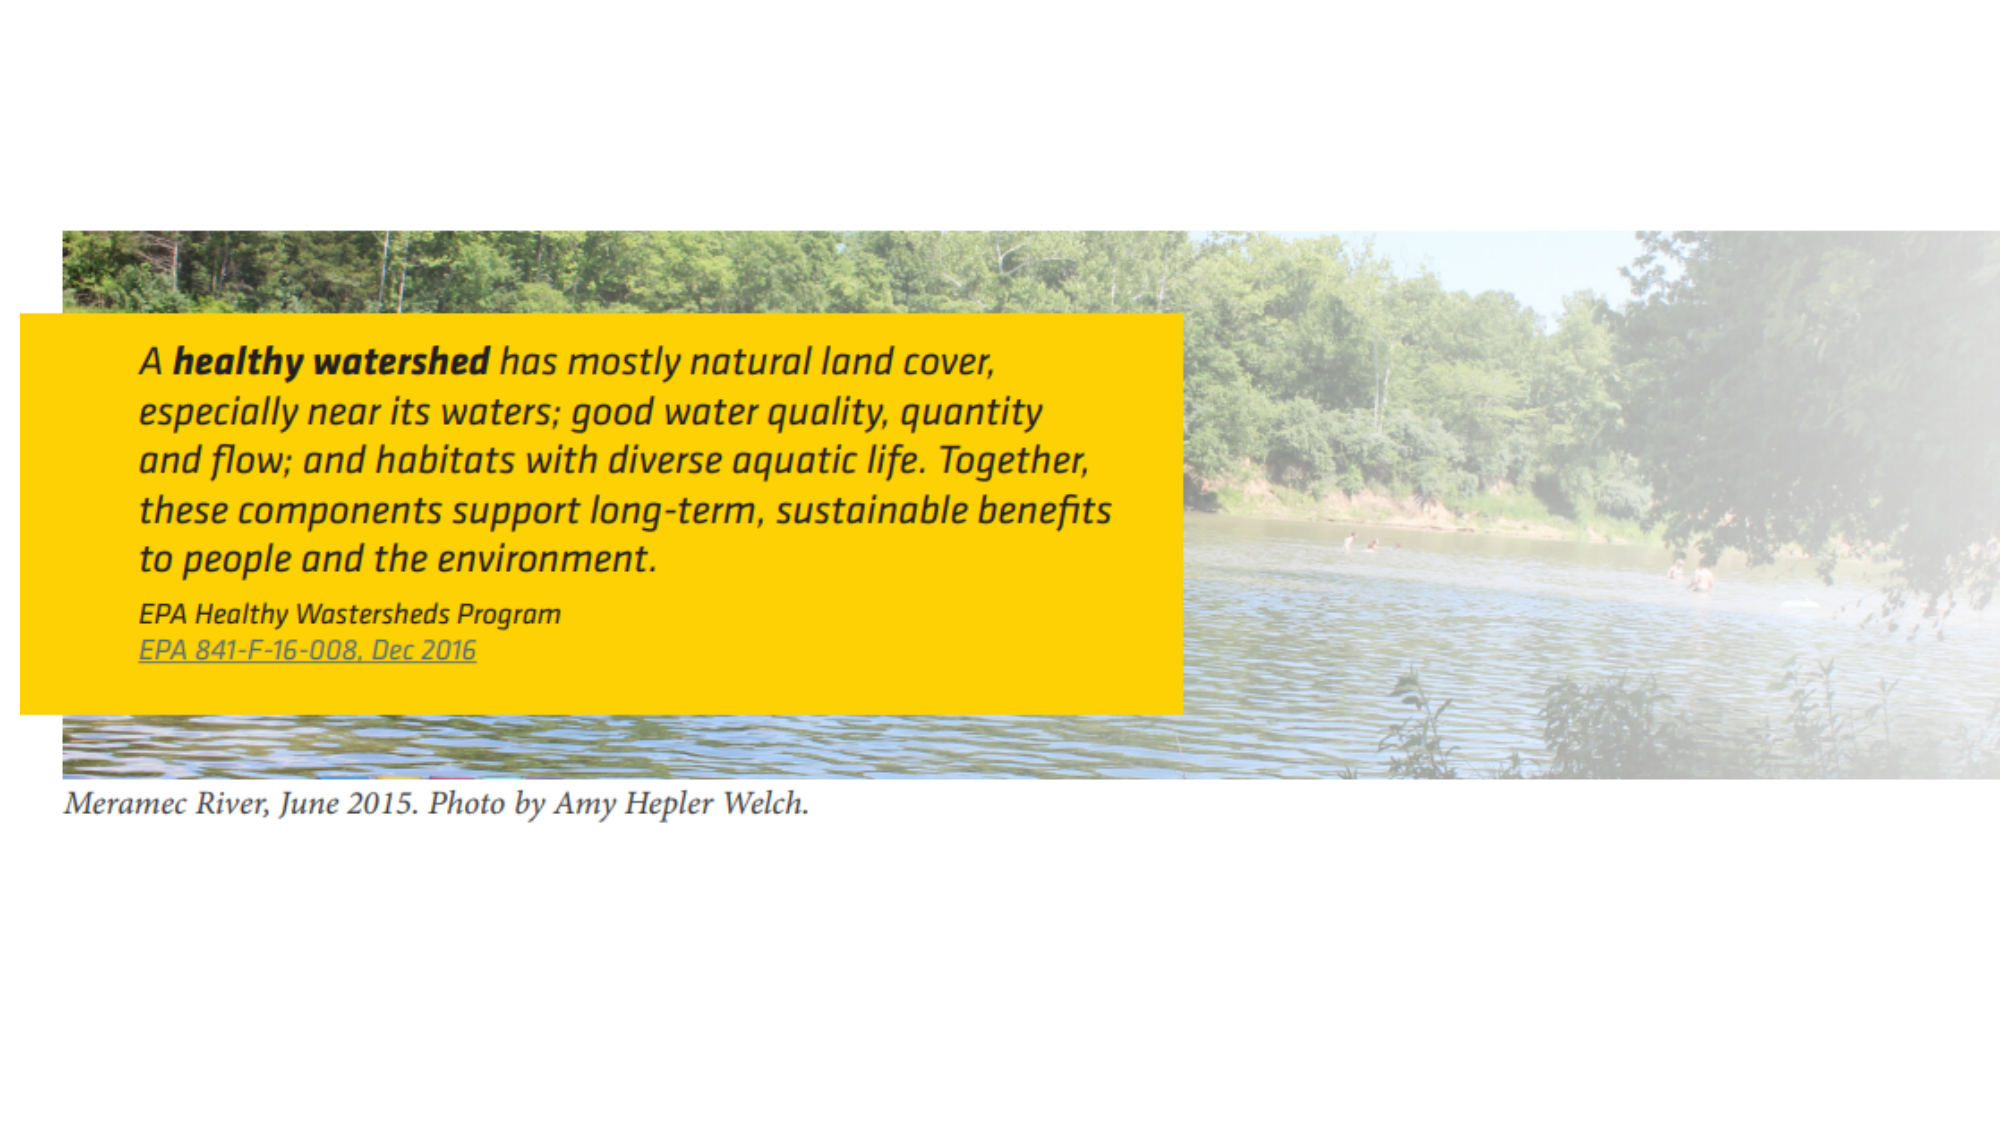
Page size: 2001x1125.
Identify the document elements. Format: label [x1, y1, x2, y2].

picture [20, 224, 2000, 866]
